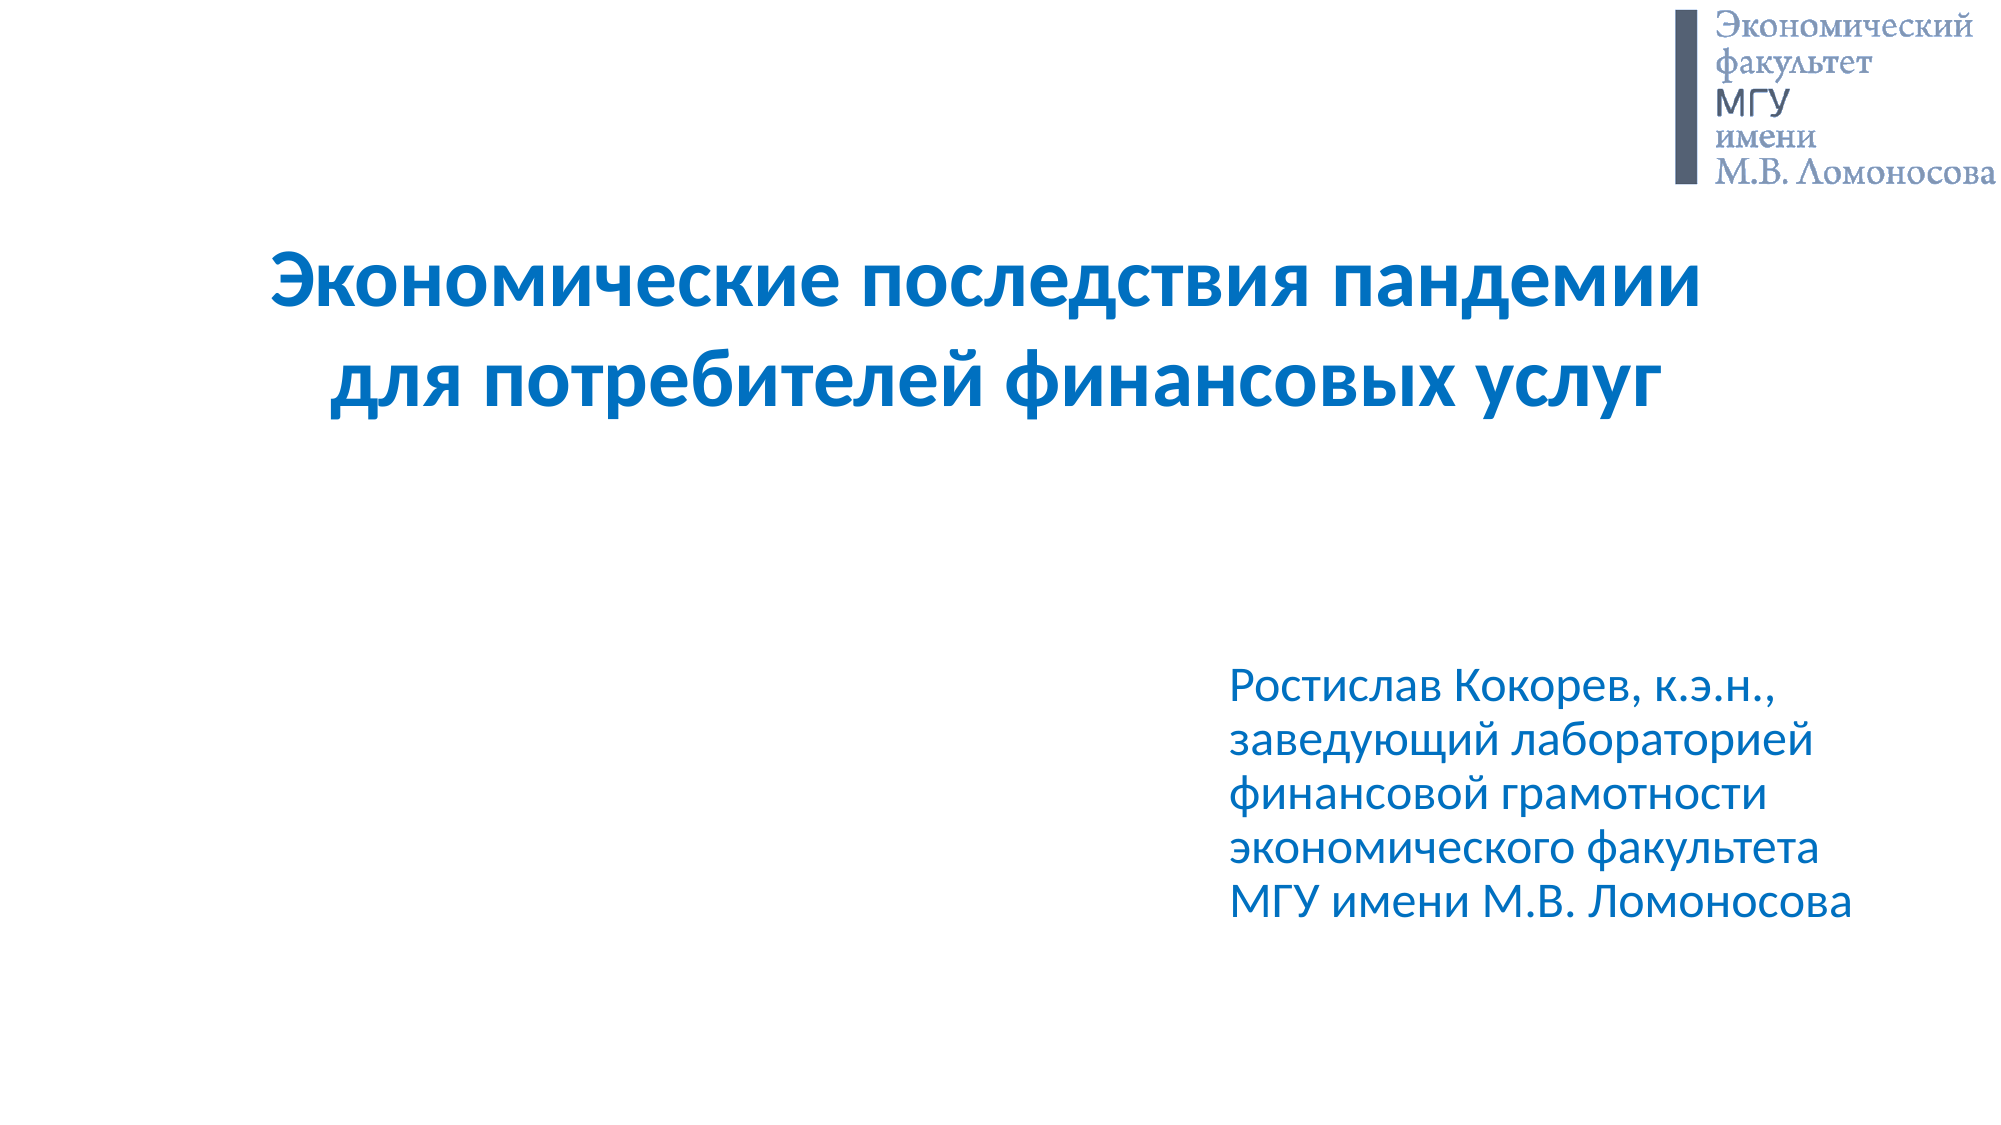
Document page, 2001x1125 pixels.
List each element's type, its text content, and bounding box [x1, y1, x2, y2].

title Ростислав Кокорев, к.э.н., заведующий лабораторией финансовой грамотности экономического факультета МГУ имени М.В. Ломоносова [1214, 609, 1882, 978]
picture [1666, 1, 2000, 193]
text_box Экономические последствия пандемии для потребителей финансовых услуг [83, 216, 1910, 431]
